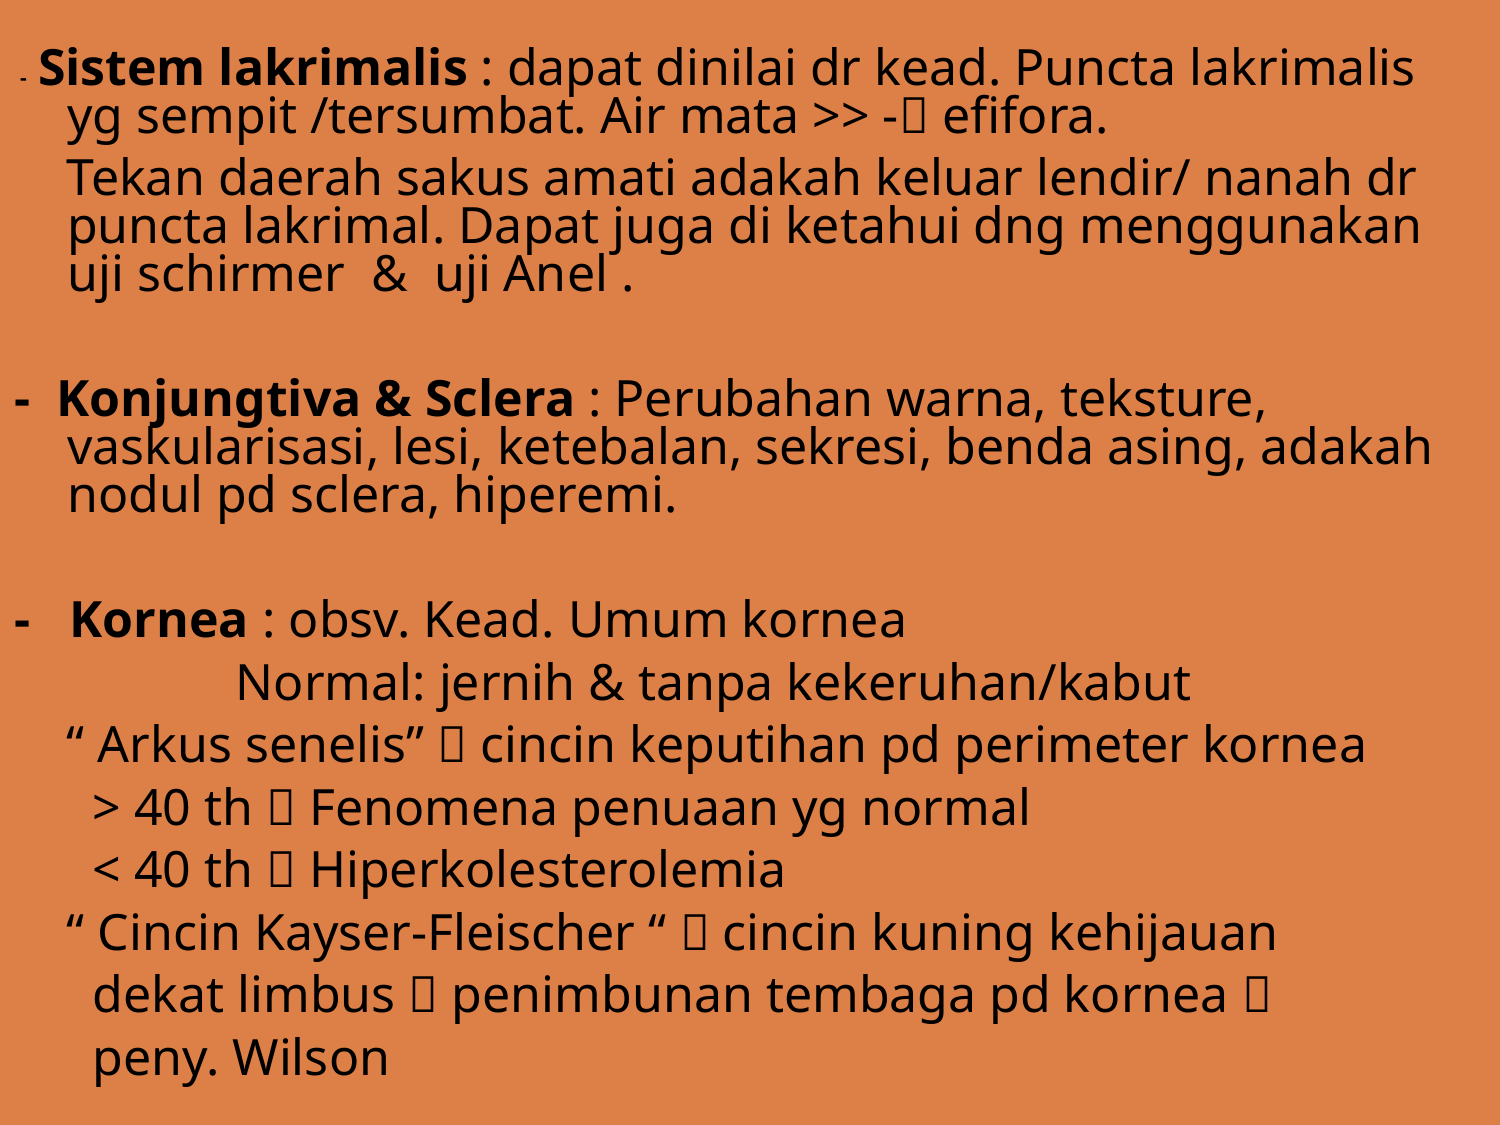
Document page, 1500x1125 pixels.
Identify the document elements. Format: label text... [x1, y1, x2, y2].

list - Sistem lakrimalis : dapat dinilai dr kead. Puncta lakrimalis yg sempit /tersumbat. Air mata >> - efifora. Tekan daerah sakus amati adakah keluar lendir/ nanah dr puncta lakrimal. Dapat juga di ketahui dng menggunakan uji schirmer & uji Anel . - Konjungtiva & Sclera : Perubahan warna, teksture, vaskularisasi, lesi, ketebalan, sekresi, benda asing, adakah nodul pd sclera, hiperemi. - Kornea : obsv. Kead. Umum kornea Normal: jernih & tanpa kekeruhan/kabut “ Arkus senelis”  cincin keputihan pd perimeter kornea > 40 th  Fenomena penuaan yg normal < 40 th  Hiperkolesterolemia “ Cincin Kayser-Fleischer “  cincin kuning kehijauan dekat limbus  penimbunan tembaga pd kornea  peny. Wilson [0, 0, 1500, 1125]
